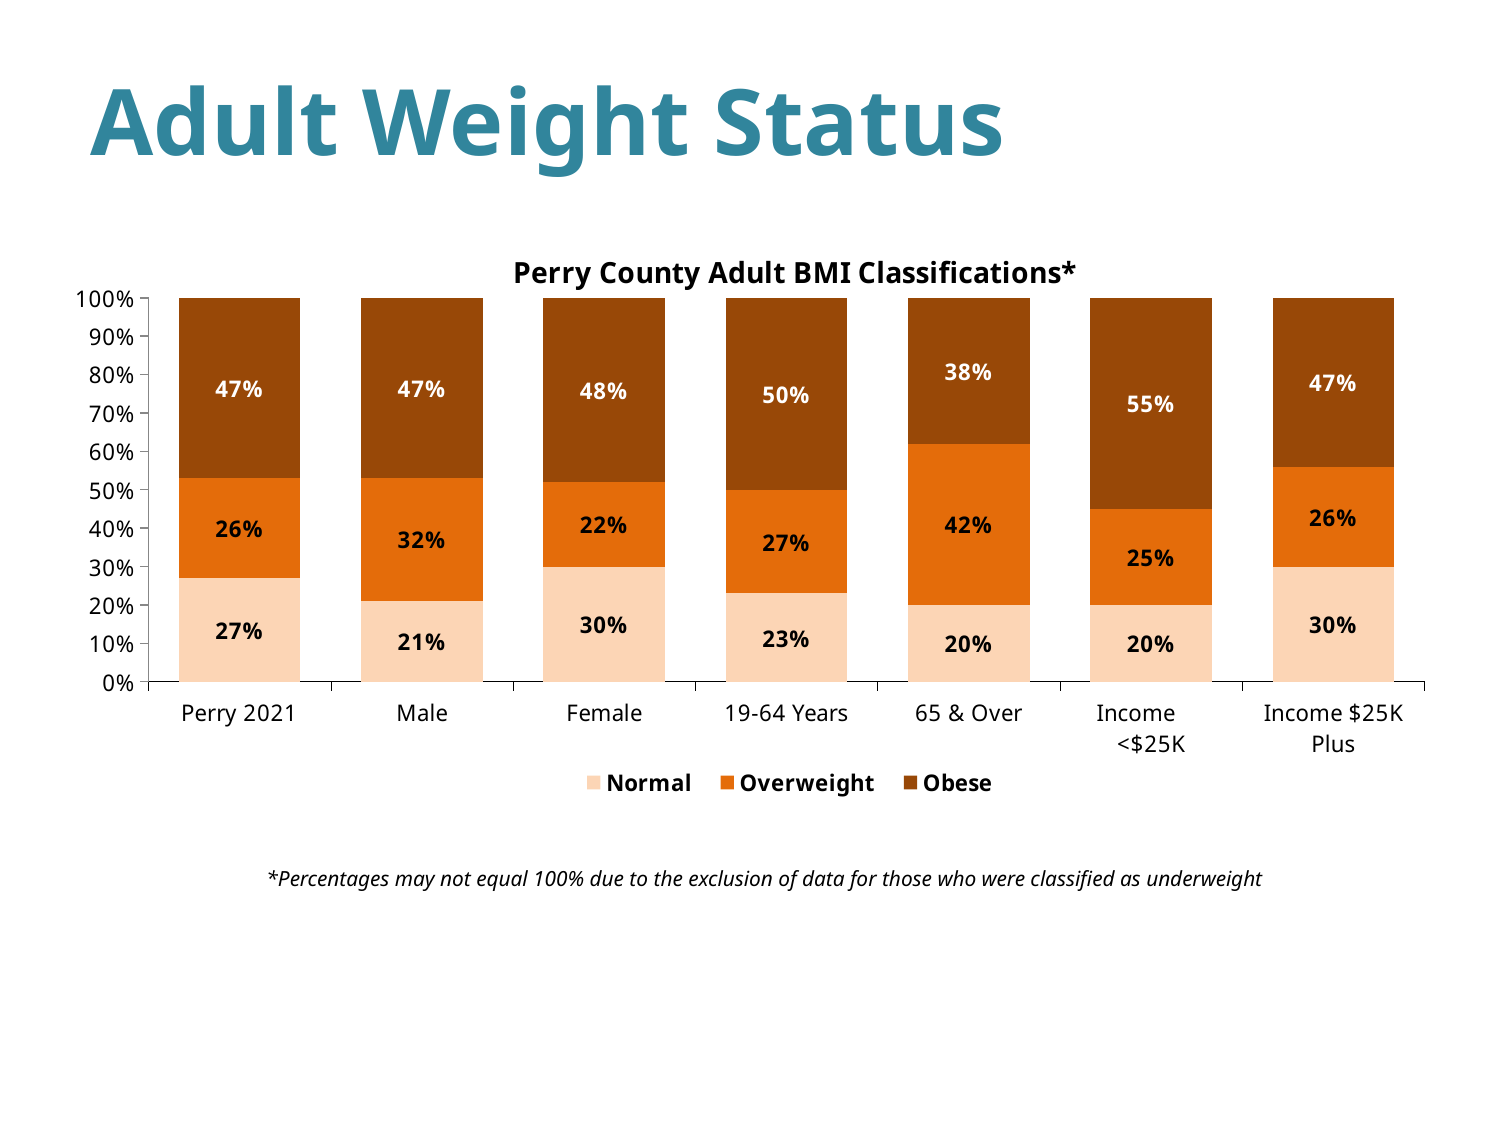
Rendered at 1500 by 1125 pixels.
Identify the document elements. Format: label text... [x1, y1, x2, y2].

title Adult Weight Status [75, 31, 1425, 207]
text_box *Percentages may not equal 100% due to the exclusion of data for those who were classified as underweight [26, 857, 1500, 898]
chart [74, 226, 1426, 825]
